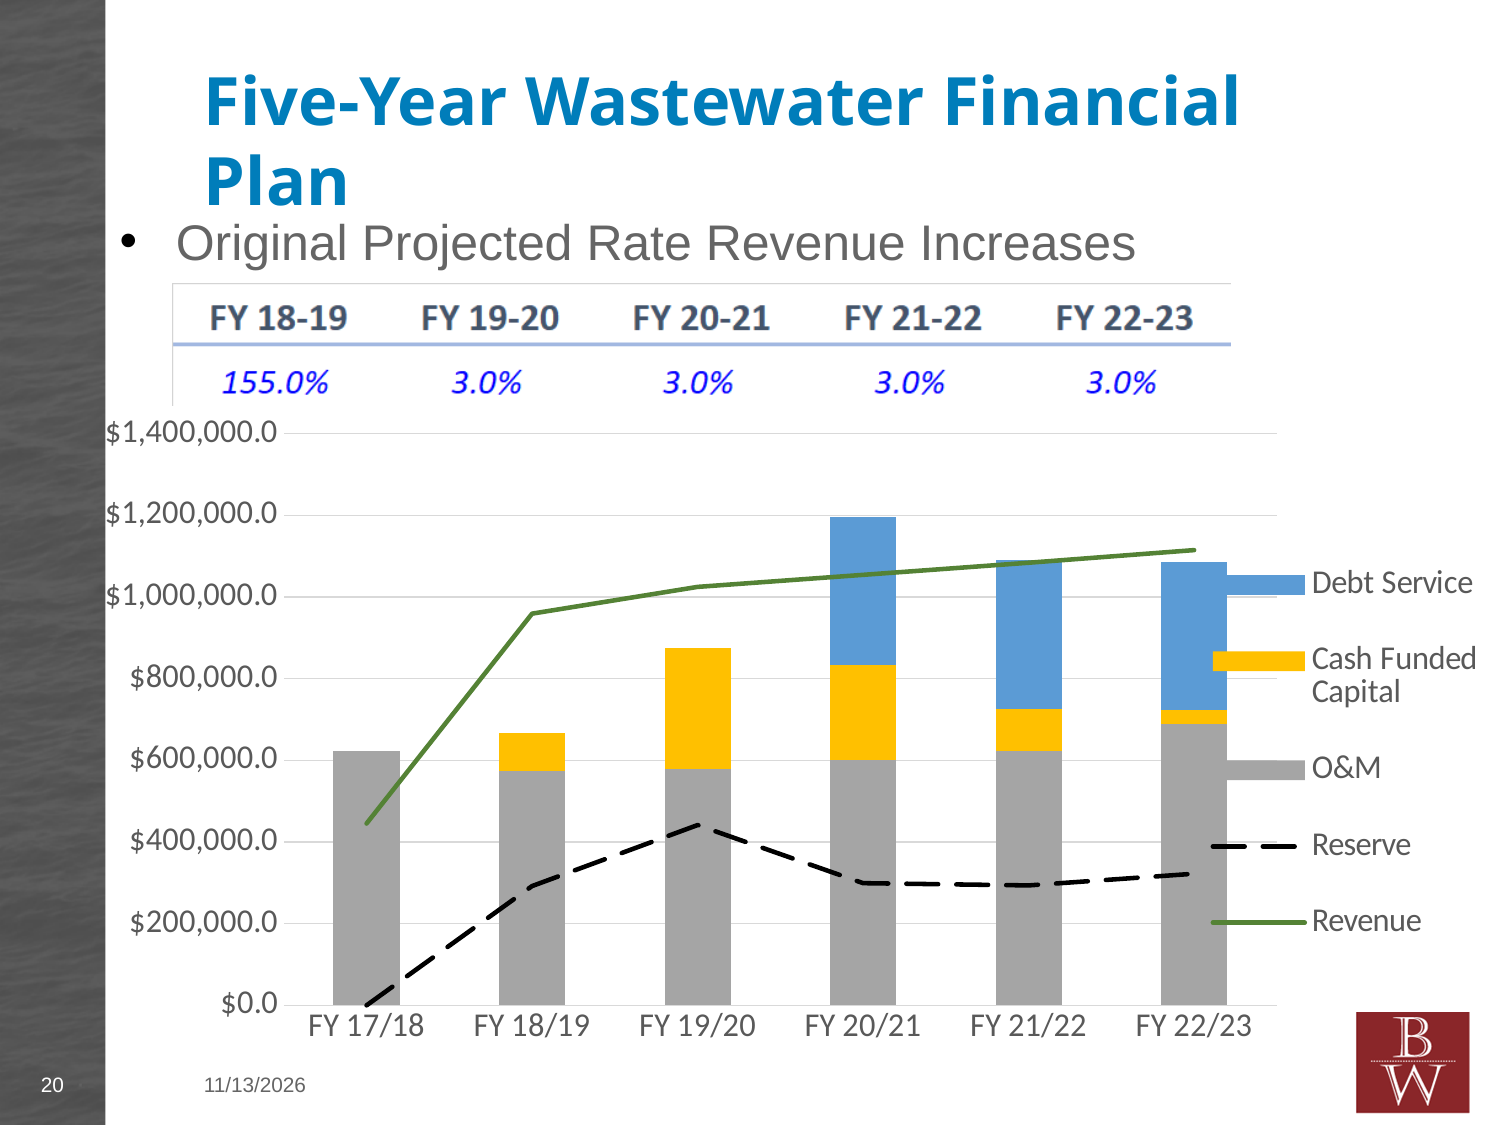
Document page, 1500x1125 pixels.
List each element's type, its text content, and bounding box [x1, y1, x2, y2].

chart [104, 398, 1500, 1081]
picture [172, 283, 1231, 398]
picture [1355, 1081, 1470, 1114]
text_box Original Projected Rate Revenue Increases [104, 202, 1210, 278]
slide_number 20 [0, 1054, 105, 1114]
title Five-Year Wastewater Financial Plan [188, 45, 1413, 233]
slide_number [188, 1089, 442, 1114]
